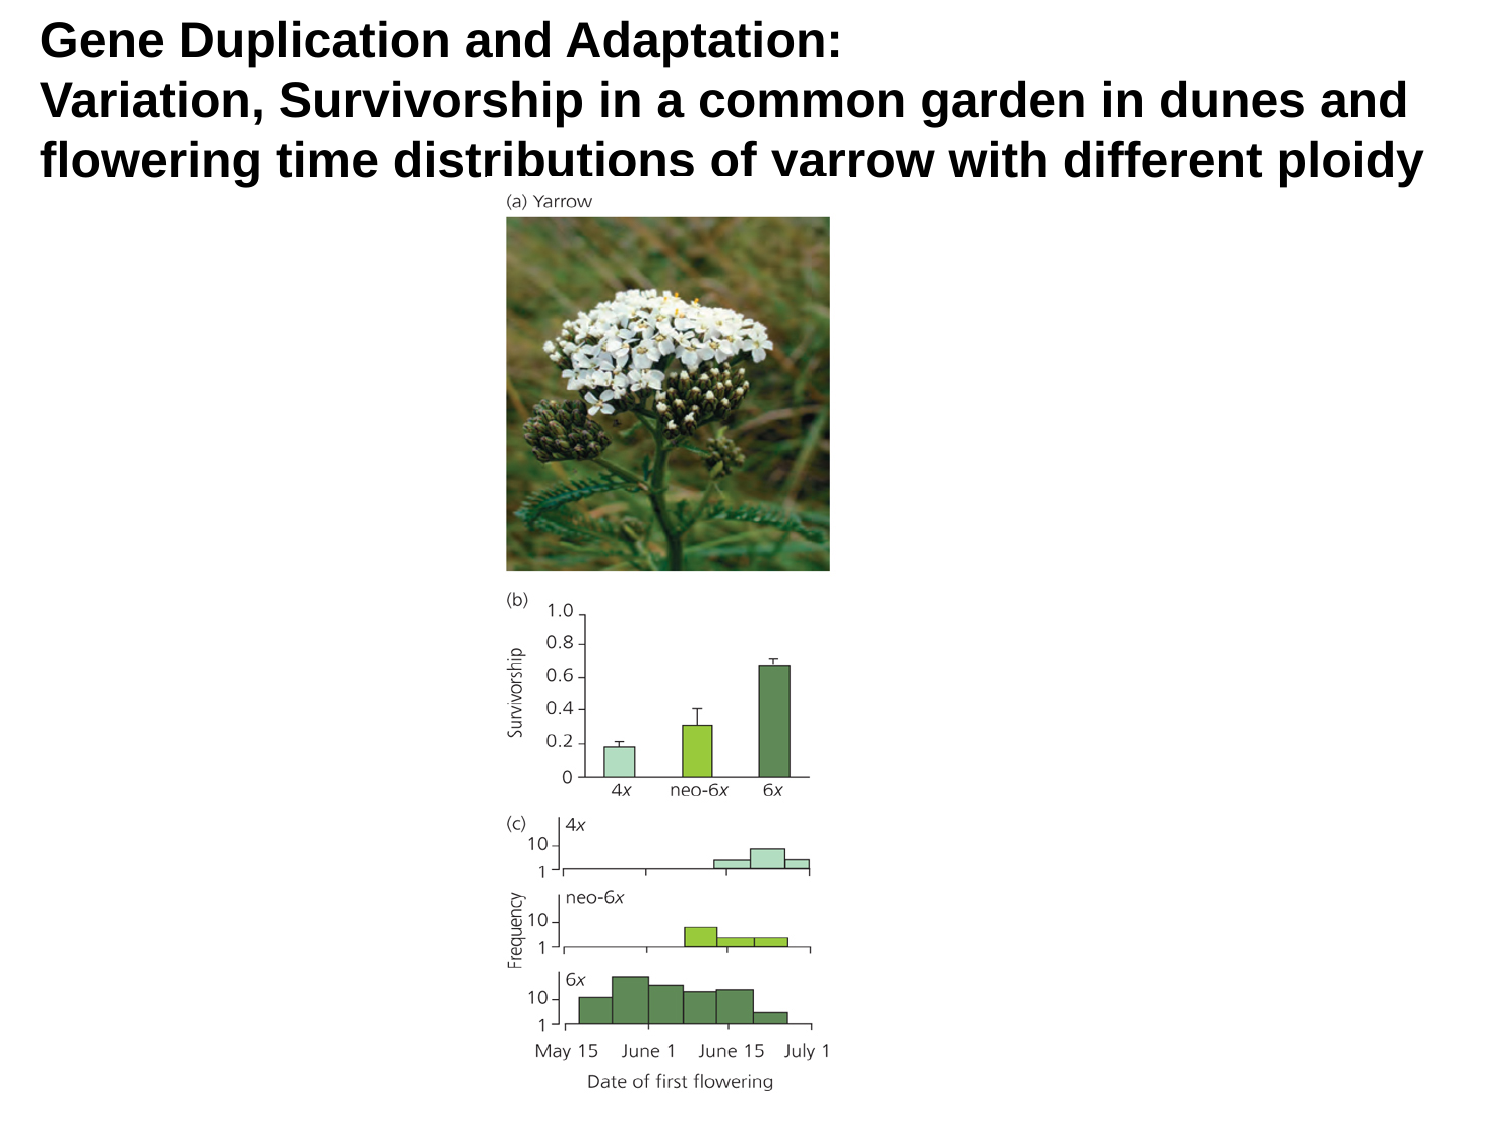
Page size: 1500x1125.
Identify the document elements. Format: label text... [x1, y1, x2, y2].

picture [487, 176, 851, 1101]
title Gene Duplication and Adaptation: Variation, Survivorship in a common garden in dunes and flowering time distributions of yarrow with different ploidy [24, 0, 1500, 76]
